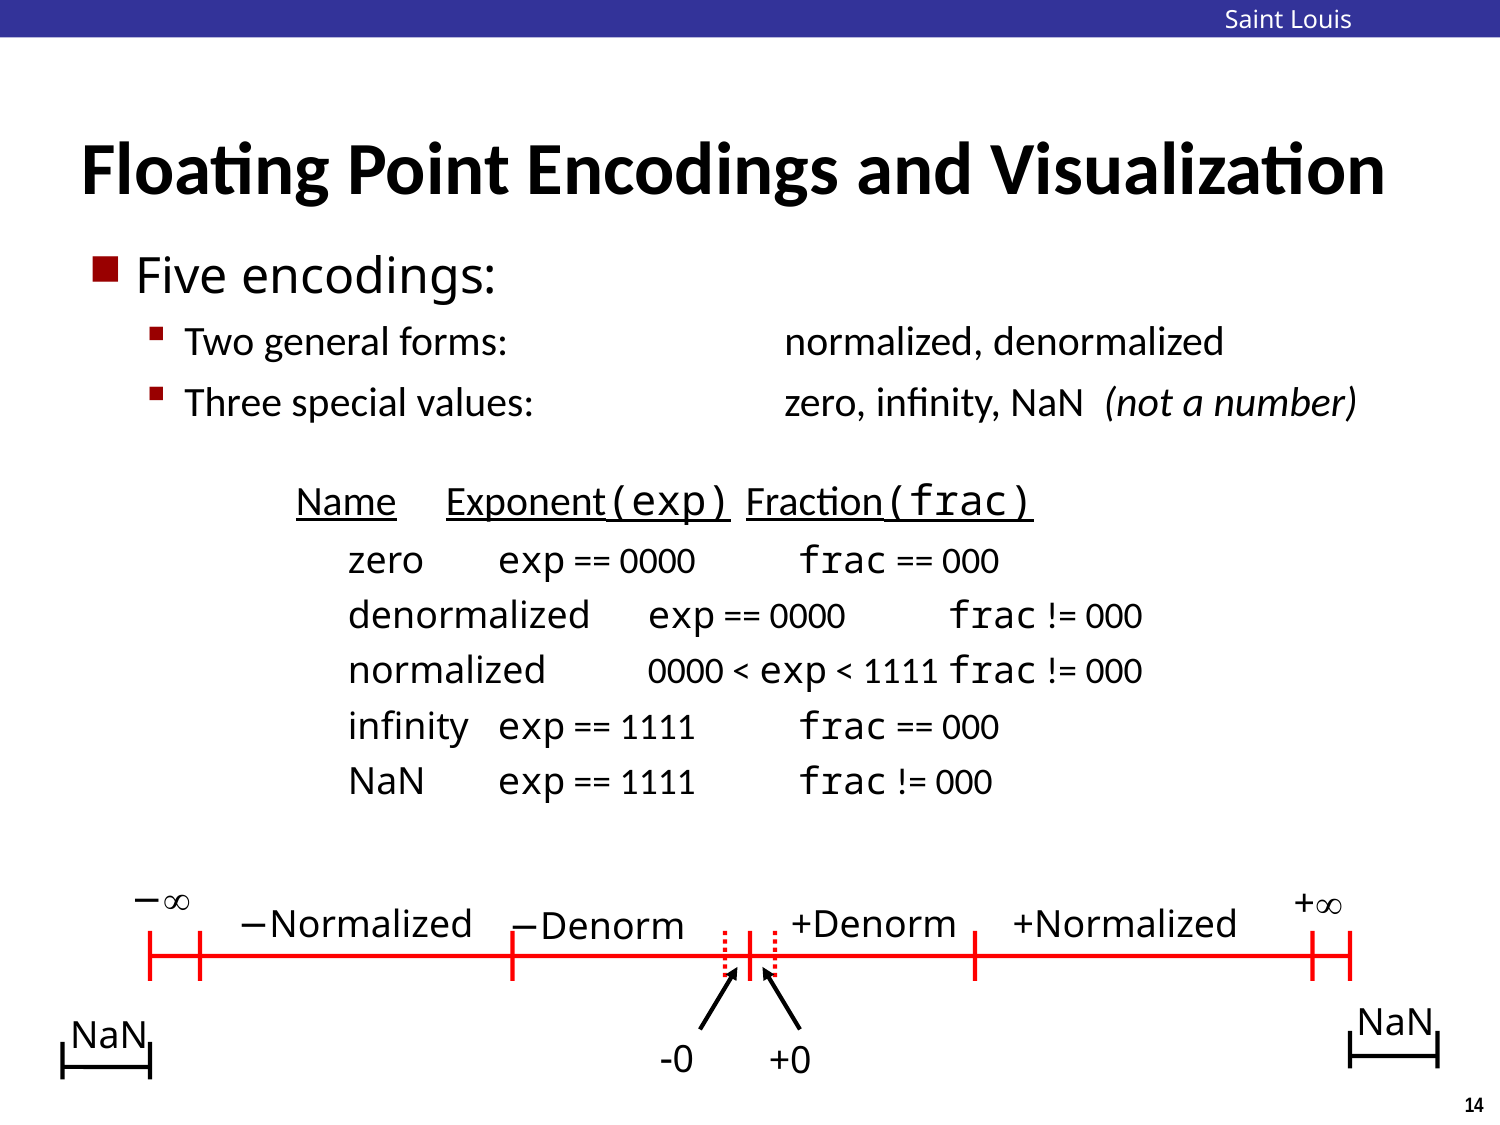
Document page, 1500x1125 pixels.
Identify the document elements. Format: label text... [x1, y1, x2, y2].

text_box NaN [64, 1004, 155, 1062]
title Floating Point Encodings and Visualization [74, 74, 1451, 255]
text_box [699, 966, 738, 1030]
text_box + [1287, 872, 1350, 930]
text_box −Denorm [502, 895, 692, 954]
text_box NaN [1350, 991, 1441, 1050]
text_box +Normalized [1006, 893, 1245, 951]
text_box − [124, 868, 197, 926]
text_box Five encodings: Two general forms: normalized, denormalized Three special values: zero, infinity, NaN (not a number) Name Exponent(exp) Fraction(frac) zero exp == 0000 frac == 000 denormalized exp == 0000 frac != 000 normalized 0000 < exp < 1111 frac != 000 infinity exp == 1111 frac == 000 NaN exp == 1111 frac != 000 [87, 237, 1425, 850]
text_box +0 [762, 1029, 819, 1087]
text_box −Normalized [231, 893, 480, 951]
text_box +Denorm [784, 893, 964, 951]
text_box 0 [653, 1028, 701, 1087]
text_box [762, 966, 800, 1029]
